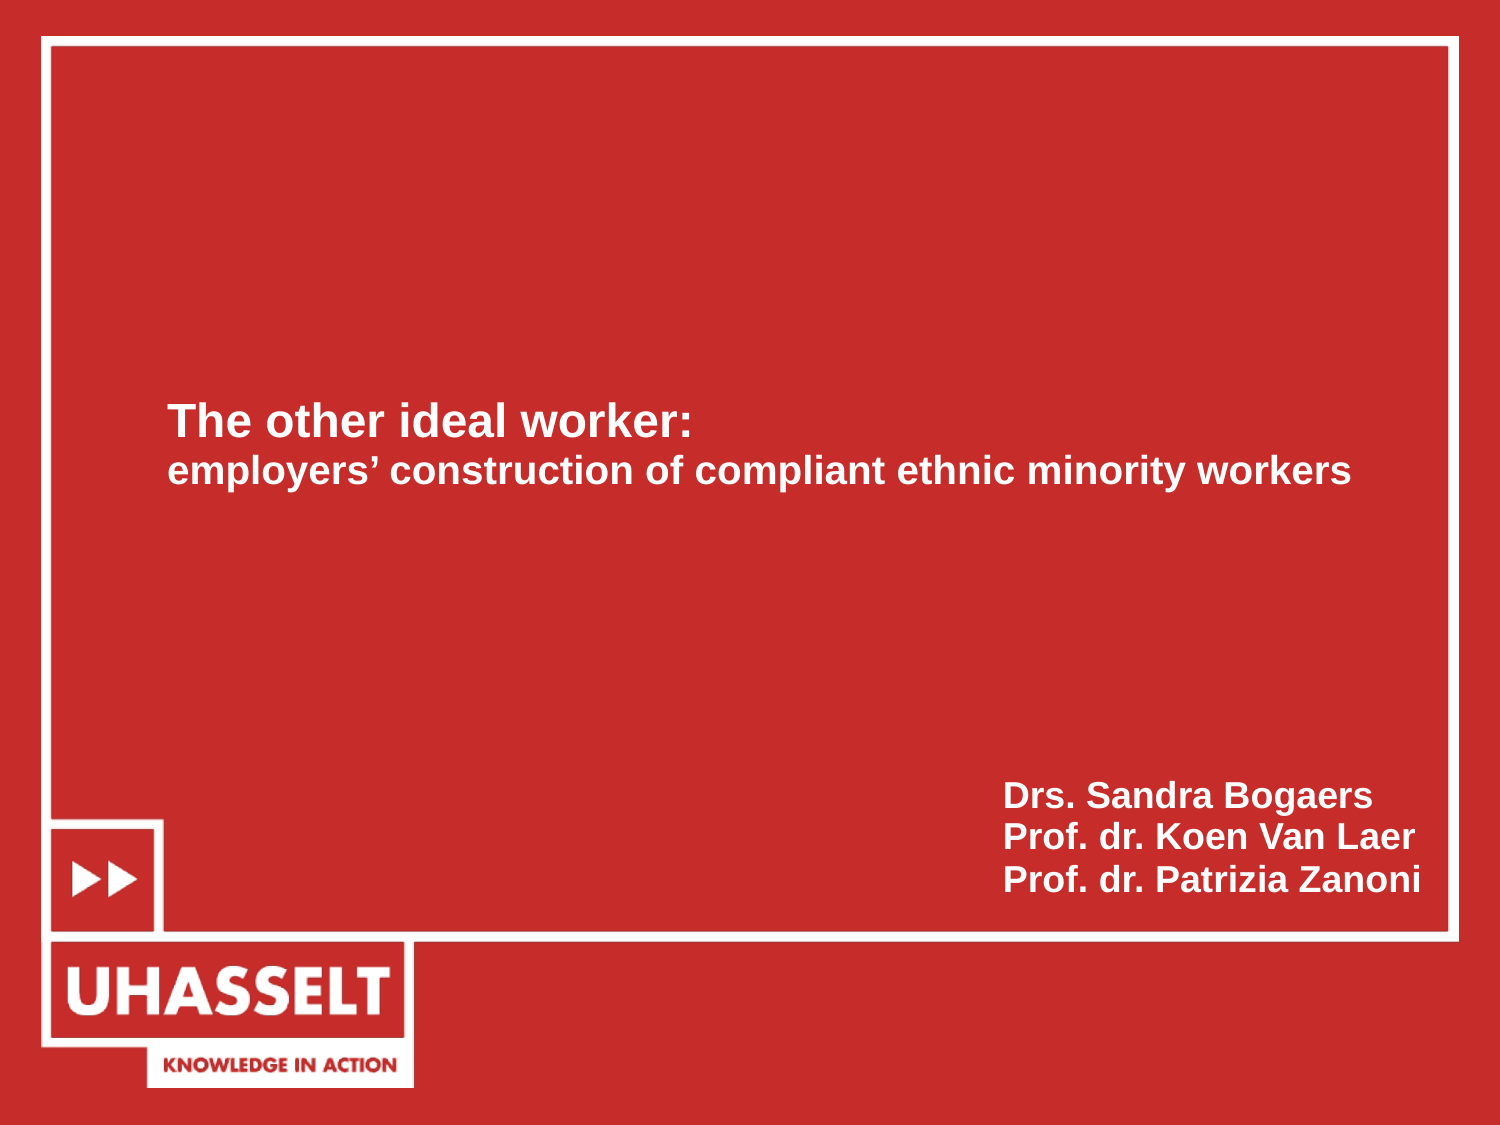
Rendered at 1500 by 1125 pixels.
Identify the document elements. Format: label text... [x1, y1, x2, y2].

title The other ideal worker: employers’ construction of compliant ethnic minority workers [152, 332, 1409, 501]
picture [41, 36, 1459, 1088]
text_box Drs. Sandra Bogaers Prof. dr. Koen Van Laer Prof. dr. Patrizia Zanoni [987, 752, 1468, 922]
